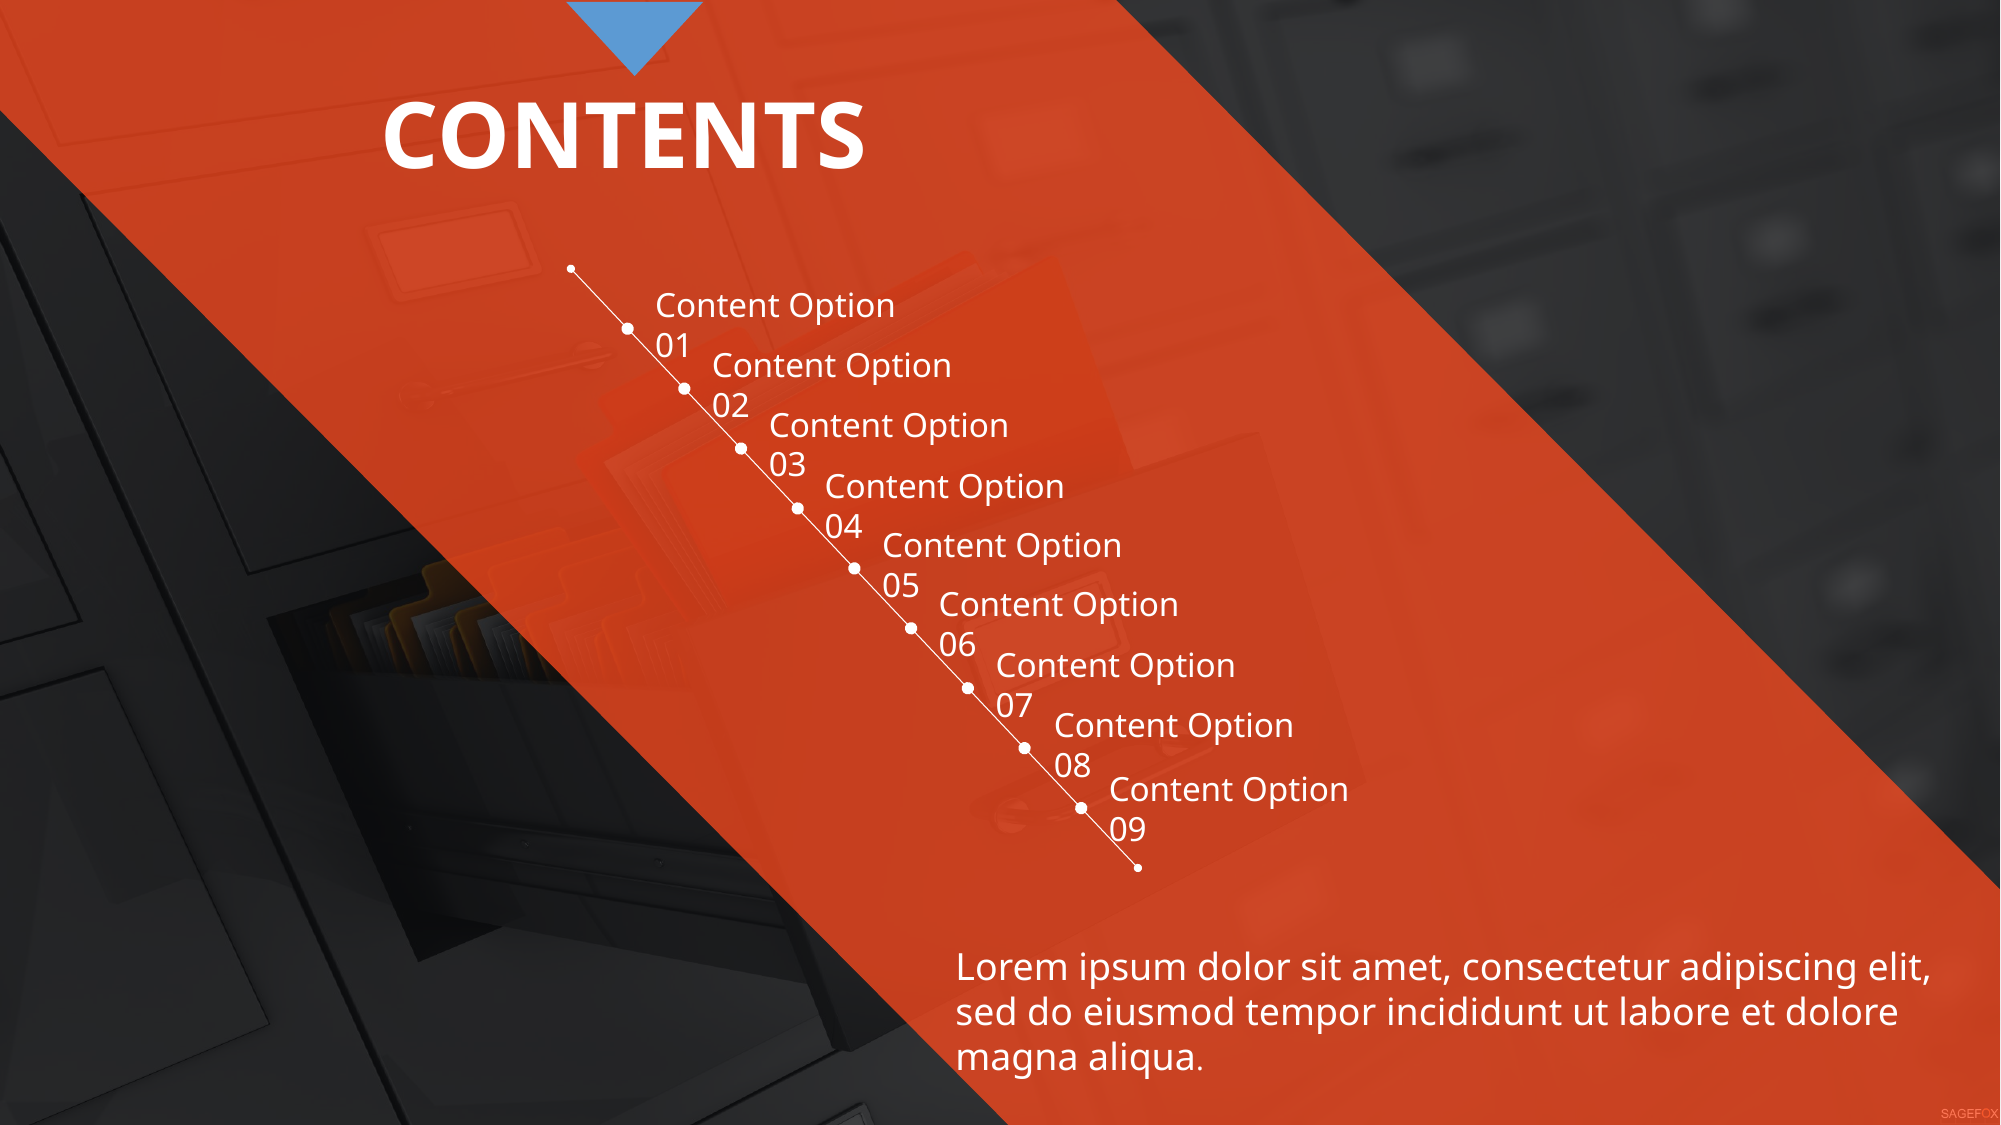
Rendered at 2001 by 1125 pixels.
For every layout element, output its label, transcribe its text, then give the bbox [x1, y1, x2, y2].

text_box Lorem ipsum dolor sit amet, consectetur adipiscing elit, sed do eiusmod tempor incididunt ut labore et dolore magna aliqua. [940, 935, 2000, 1085]
text_box [0, 0, 2000, 1058]
text_box [563, 0, 706, 78]
text_box Content Option 01 [640, 277, 941, 372]
text_box Content Option 08 [1038, 696, 1339, 792]
text_box Content Option 04 [809, 458, 1110, 553]
text_box Content Option 02 [697, 336, 998, 432]
text_box [967, 1085, 2000, 1125]
text_box Content Option 07 [980, 636, 1281, 732]
text_box Content Option 09 [1093, 761, 1394, 856]
text_box Content Option 03 [753, 396, 1054, 491]
text_box CONTENTS [324, 69, 924, 194]
text_box Content Option 05 [867, 517, 1168, 612]
text_box Content Option 06 [924, 576, 1224, 671]
